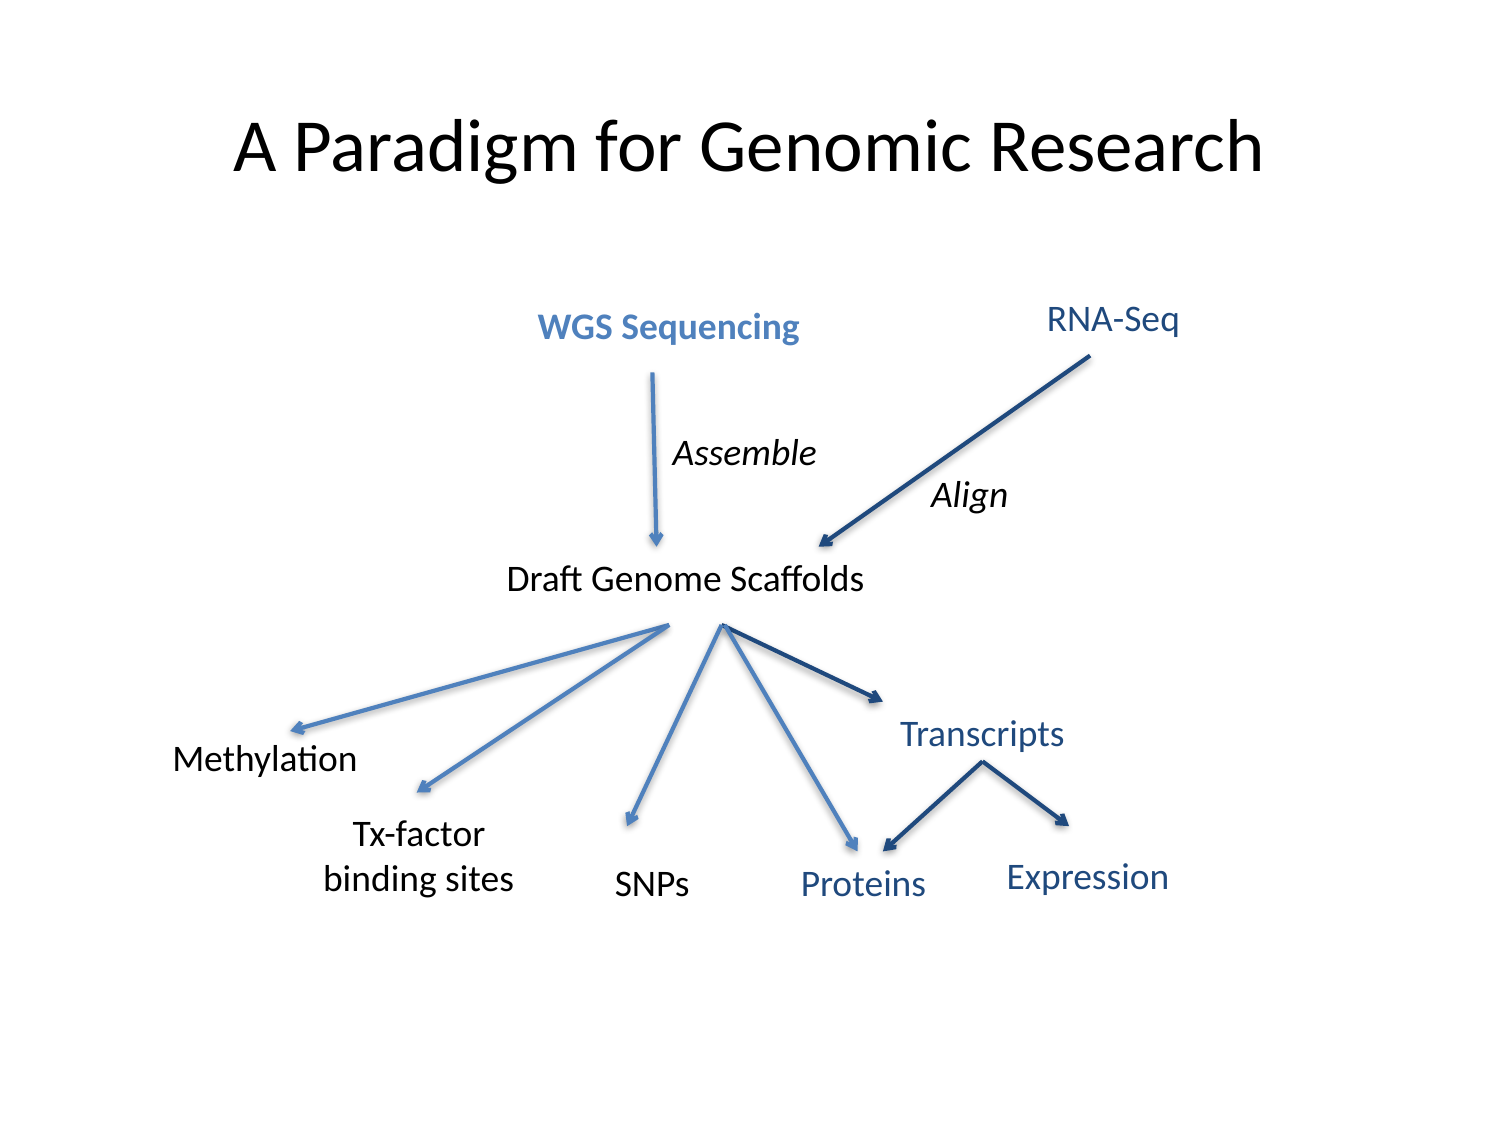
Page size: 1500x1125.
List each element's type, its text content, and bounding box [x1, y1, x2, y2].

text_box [982, 761, 1070, 827]
title A Paradigm for Genomic Research [31, 48, 1467, 236]
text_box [155, 624, 944, 913]
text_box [818, 355, 1091, 547]
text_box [882, 761, 983, 852]
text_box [652, 372, 657, 547]
text_box Expression [991, 844, 1185, 905]
text_box WGS Sequencing [522, 294, 815, 355]
text_box RNA-Seq [1032, 286, 1196, 347]
text_box Transcripts [949, 701, 1080, 762]
text_box Draft Genome Scaffolds [491, 546, 880, 607]
text_box Assemble [662, 420, 813, 481]
